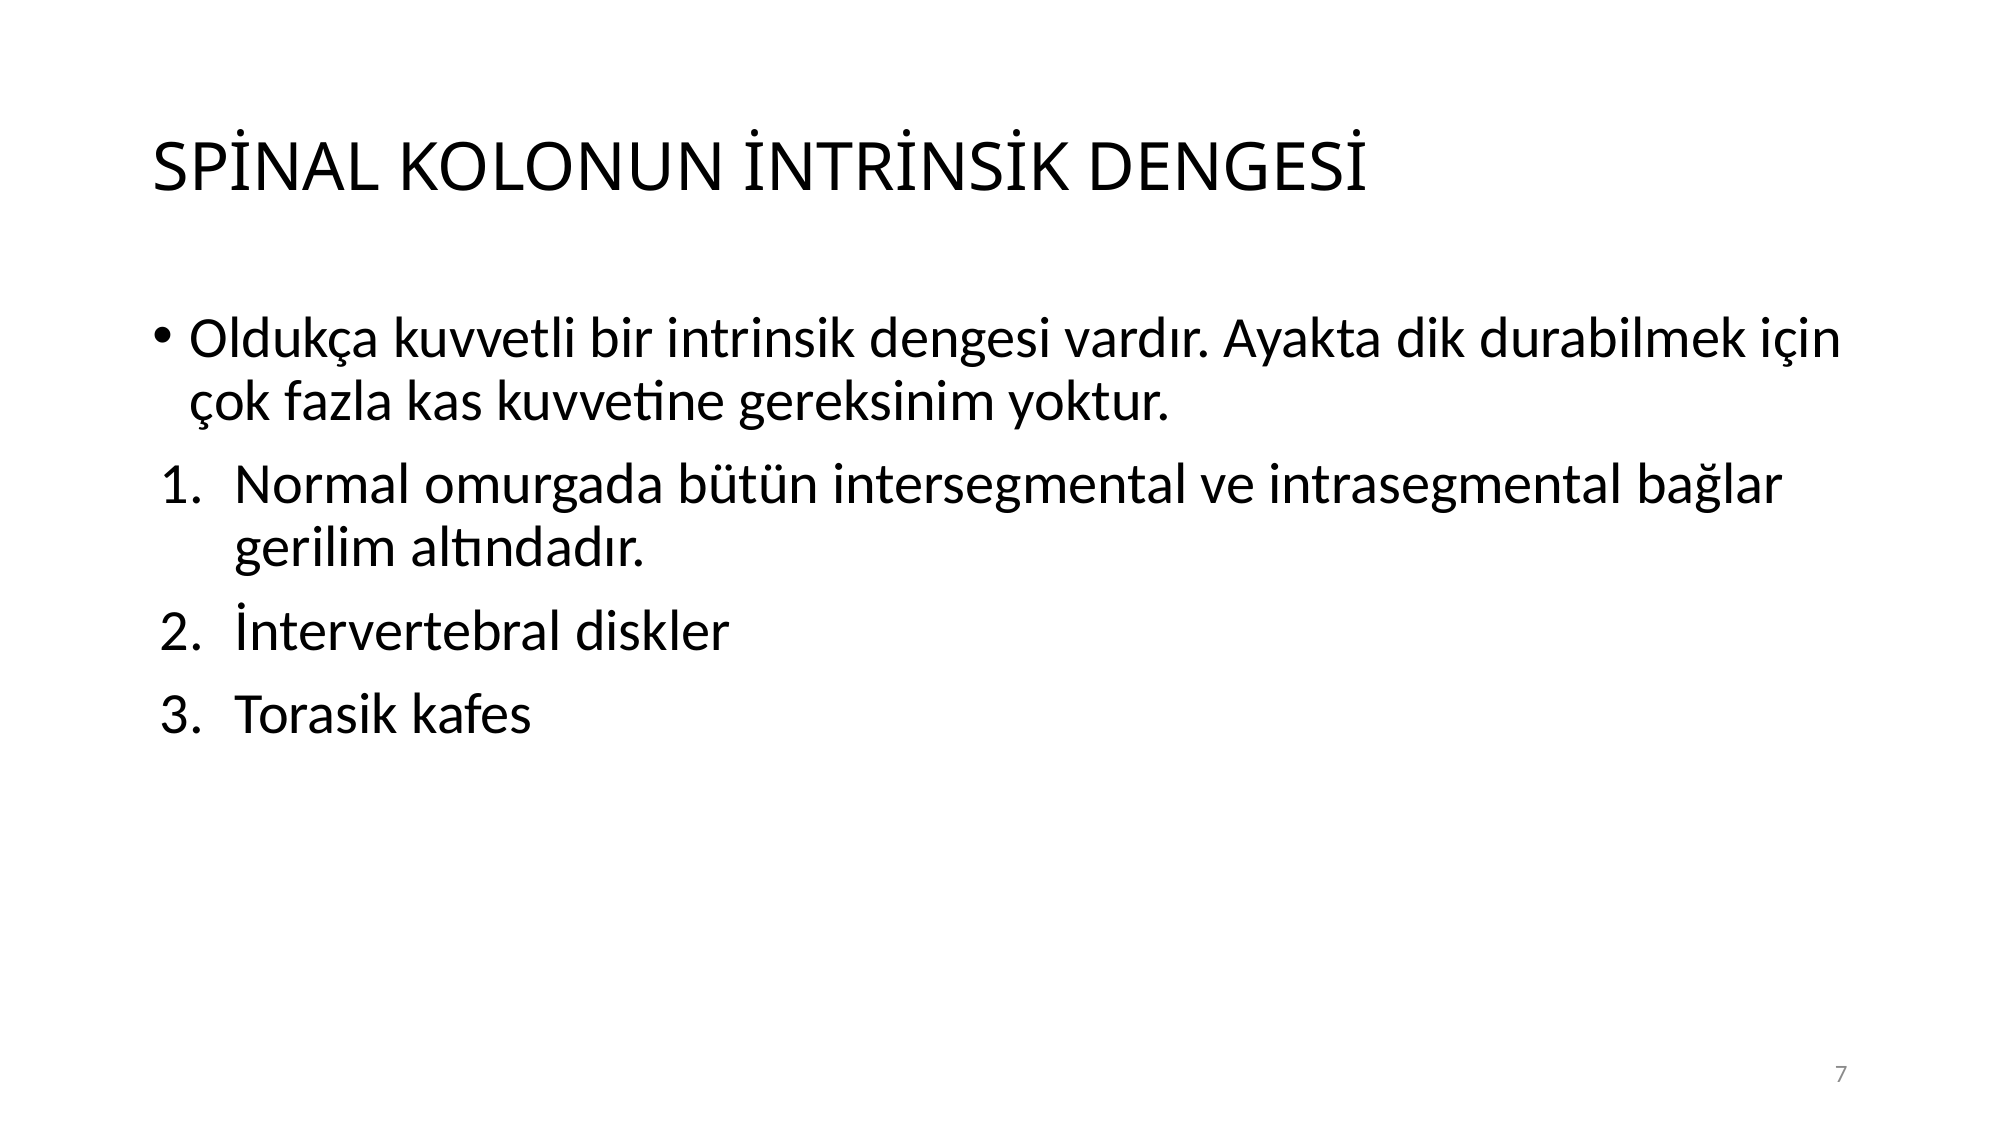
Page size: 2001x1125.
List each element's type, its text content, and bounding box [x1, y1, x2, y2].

slide_number 7 [1412, 1042, 1863, 1103]
title SPİNAL KOLONUN İNTRİNSİK DENGESİ [137, 59, 1863, 278]
list Oldukça kuvvetli bir intrinsik dengesi vardır. Ayakta dik durabilmek için çok fazla kas kuvvetine gereksinim yoktur. Normal omurgada bütün intersegmental ve intrasegmental bağlar gerilim altındadır. İntervertebral diskler Torasik kafes [137, 299, 1863, 1014]
